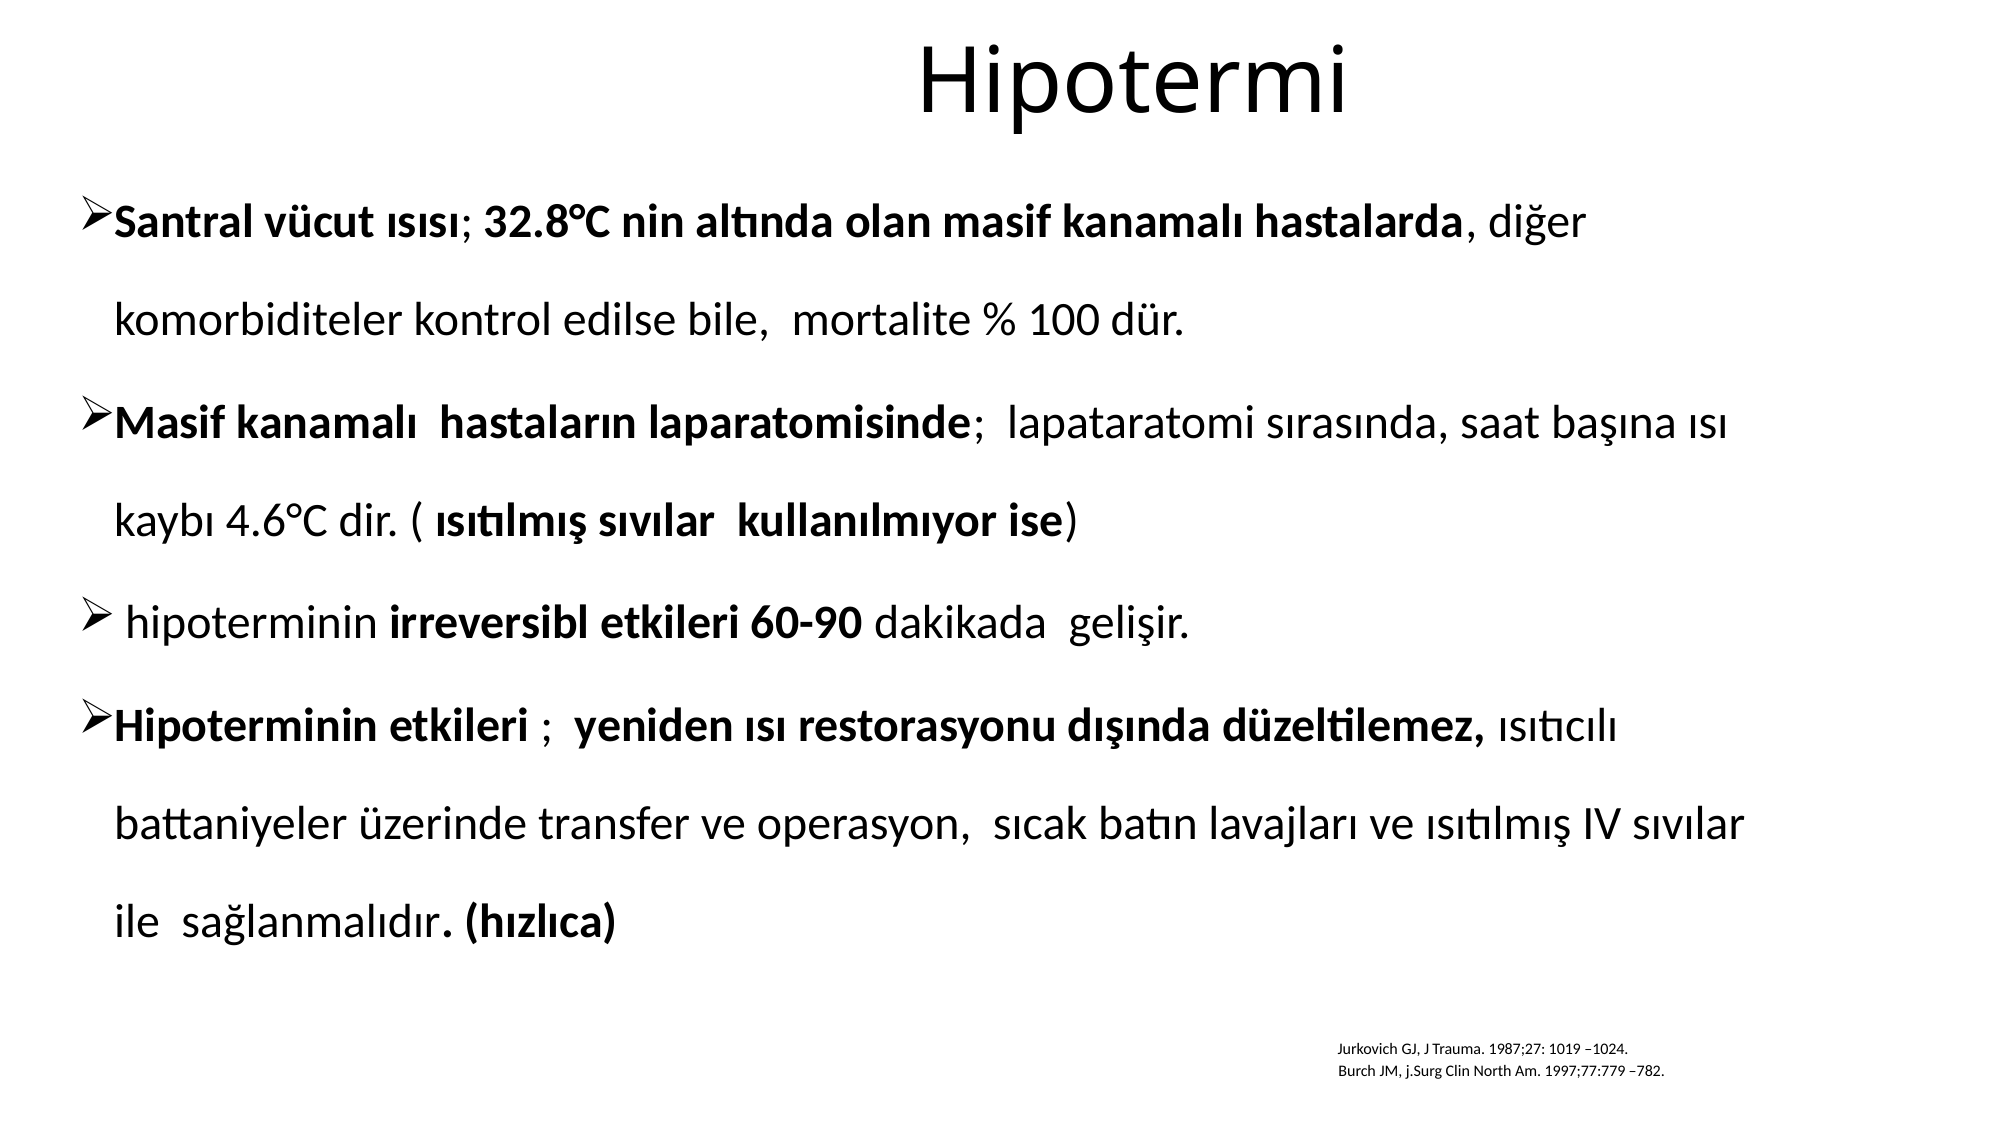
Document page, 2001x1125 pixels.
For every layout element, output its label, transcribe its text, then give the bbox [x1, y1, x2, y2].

list Santral vücut ısısı; 32.8°C nin altında olan masif kanamalı hastalarda, diğer komorbiditeler kontrol edilse bile, mortalite % 100 dür. Masif kanamalı hastaların laparatomisinde; lapataratomi sırasında, saat başına ısı kaybı 4.6°C dir. ( ısıtılmış sıvılar kullanılmıyor ise) hipoterminin irreversibl etkileri 60-90 dakikada gelişir. Hipoterminin etkileri ; yeniden ısı restorasyonu dışında düzeltilemez, ısıtıcılı battaniyeler üzerinde transfer ve operasyon, sıcak batın lavajları ve ısıtılmış IV sıvılar ile sağlanmalıdır. (hızlıca) Jurkovich GJ, J Trauma. 1987;27: 1019 –1024. Burch JM, j.Surg Clin North Am. 1997;77:779 –782. [63, 142, 1789, 1125]
title Hipotermi [187, 0, 1913, 166]
